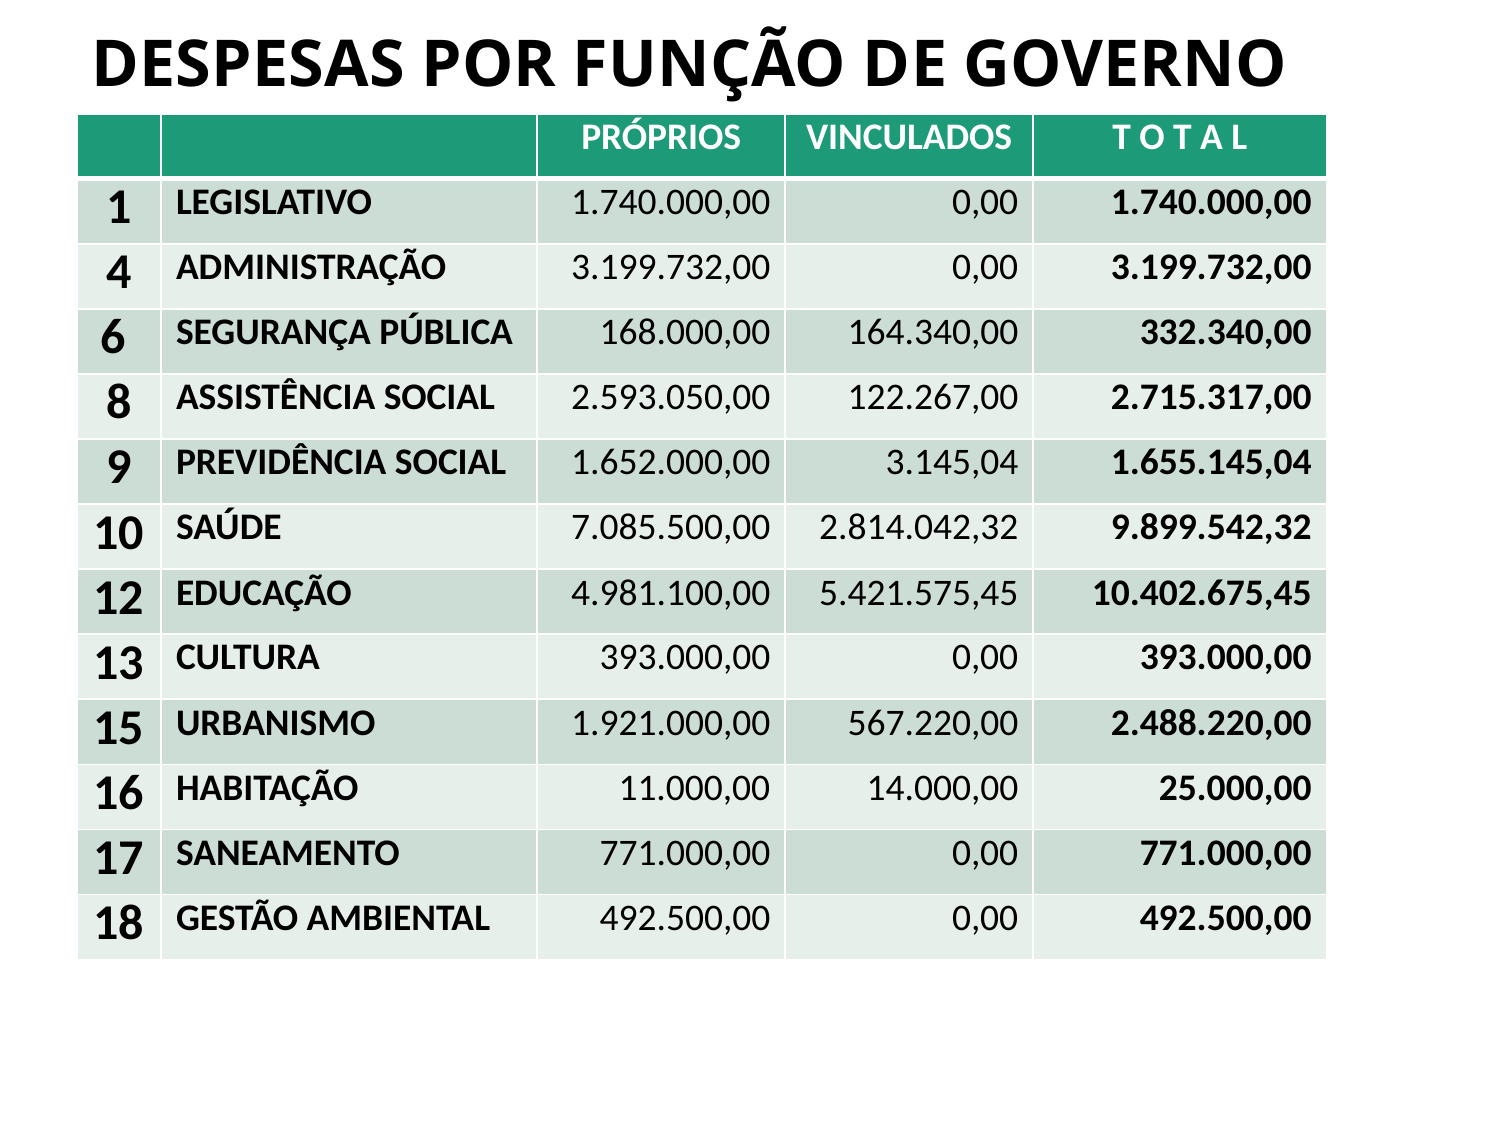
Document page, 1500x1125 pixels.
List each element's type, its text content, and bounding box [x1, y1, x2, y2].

table_cell ASSISTÊNCIA SOCIAL [162, 375, 536, 438]
table_cell 9.899.542,32 [1034, 505, 1326, 568]
table_cell 7.085.500,00 [538, 505, 784, 568]
table_cell 1 [78, 181, 160, 243]
table_cell 3.199.732,00 [1034, 245, 1326, 308]
table_header [78, 115, 160, 176]
table_cell 164.340,00 [786, 310, 1032, 373]
table_cell 332.340,00 [1034, 310, 1326, 373]
table_cell 9 [78, 440, 160, 503]
table_cell 122.267,00 [786, 375, 1032, 438]
table_cell EDUCAÇÃO [162, 570, 536, 633]
table_cell 18 [78, 895, 160, 959]
table_cell 2.593.050,00 [538, 375, 784, 438]
table_cell 0,00 [786, 895, 1032, 959]
table_cell SEGURANÇA PÚBLICA [162, 310, 536, 373]
table_cell 0,00 [786, 830, 1032, 894]
table_cell SANEAMENTO [162, 830, 536, 894]
table_cell 5.421.575,45 [786, 570, 1032, 633]
table_cell 0,00 [786, 245, 1032, 308]
table_cell 492.500,00 [538, 895, 784, 959]
table_cell 1.655.145,04 [1034, 440, 1326, 503]
table_cell 771.000,00 [1034, 830, 1326, 894]
table_cell 1.652.000,00 [538, 440, 784, 503]
table_cell 1.740.000,00 [538, 181, 784, 243]
table_cell 2.814.042,32 [786, 505, 1032, 568]
table_header [162, 115, 536, 176]
table_cell URBANISMO [162, 700, 536, 764]
table_cell 492.500,00 [1034, 895, 1326, 959]
table_cell 10.402.675,45 [1034, 570, 1326, 633]
title DESPESAS POR FUNÇÃO DE GOVERNO [64, 19, 1315, 112]
table_cell 16 [78, 765, 160, 829]
table_header PRÓPRIOS [538, 115, 784, 176]
table_cell SAÚDE [162, 505, 536, 568]
table_cell 25.000,00 [1034, 765, 1326, 829]
table_cell 14.000,00 [786, 765, 1032, 829]
table_cell 11.000,00 [538, 765, 784, 829]
table_cell 12 [78, 570, 160, 633]
table_header VINCULADOS [786, 115, 1032, 176]
table_cell ADMINISTRAÇÃO [162, 245, 536, 308]
table_cell 2.488.220,00 [1034, 700, 1326, 764]
table_cell 2.715.317,00 [1034, 375, 1326, 438]
table_cell 771.000,00 [538, 830, 784, 894]
table_cell 17 [78, 830, 160, 894]
table_cell 393.000,00 [538, 635, 784, 698]
table_cell 1.740.000,00 [1034, 181, 1326, 243]
table_cell 567.220,00 [786, 700, 1032, 764]
table_cell HABITAÇÃO [162, 765, 536, 829]
table_cell 10 [78, 505, 160, 568]
table_cell 393.000,00 [1034, 635, 1326, 698]
table_cell CULTURA [162, 635, 536, 698]
table_cell PREVIDÊNCIA SOCIAL [162, 440, 536, 503]
table_cell 8 [78, 375, 160, 438]
table_cell 3.199.732,00 [538, 245, 784, 308]
table_cell LEGISLATIVO [162, 181, 536, 243]
table_header T O T A L [1034, 115, 1326, 176]
table_cell 4.981.100,00 [538, 570, 784, 633]
table_cell 3.145,04 [786, 440, 1032, 503]
table_cell 0,00 [786, 181, 1032, 243]
table_cell 4 [78, 245, 160, 308]
table_cell 6 [78, 310, 160, 373]
table_cell 0,00 [786, 635, 1032, 698]
table_cell 1.921.000,00 [538, 700, 784, 764]
table_cell GESTÃO AMBIENTAL [162, 895, 536, 959]
table_cell 15 [78, 700, 160, 764]
table_cell 168.000,00 [538, 310, 784, 373]
table_cell 13 [78, 635, 160, 698]
